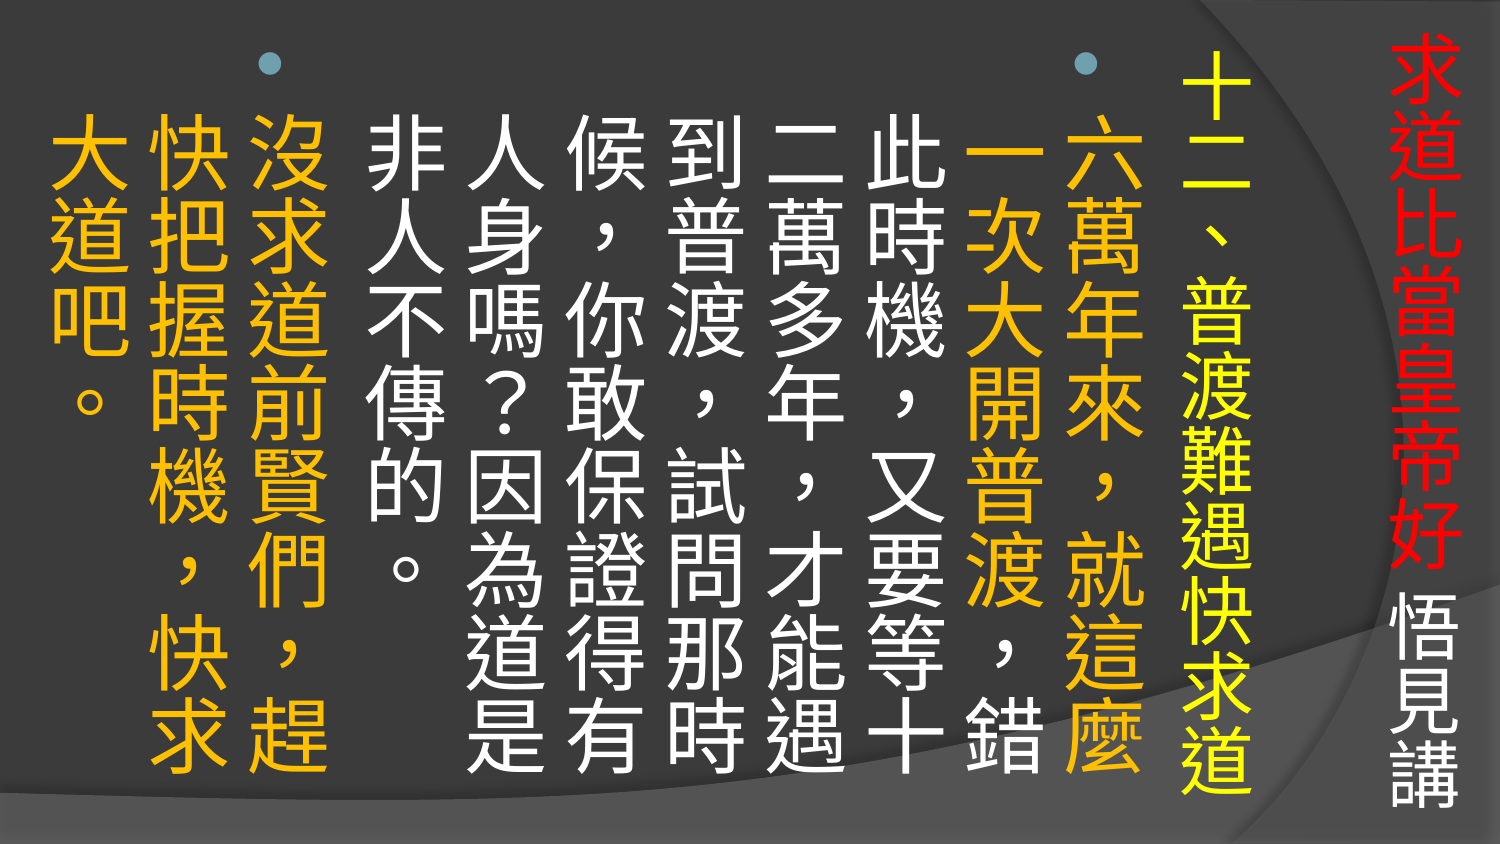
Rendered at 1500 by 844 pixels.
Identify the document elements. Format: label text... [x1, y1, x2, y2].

list 十二、普渡難遇快求道 六萬年來，就這麼一次大開普渡，錯此時機，又要等十二萬多年，才能遇到普渡，試問那時候，你敢保證得有人身嗎？因為道是非人不傳的。 沒求道前賢們，趕快把握時機，快求大道吧。 [29, 27, 1365, 820]
title 求道比當皇帝好 悟見講 [1364, 21, 1483, 820]
